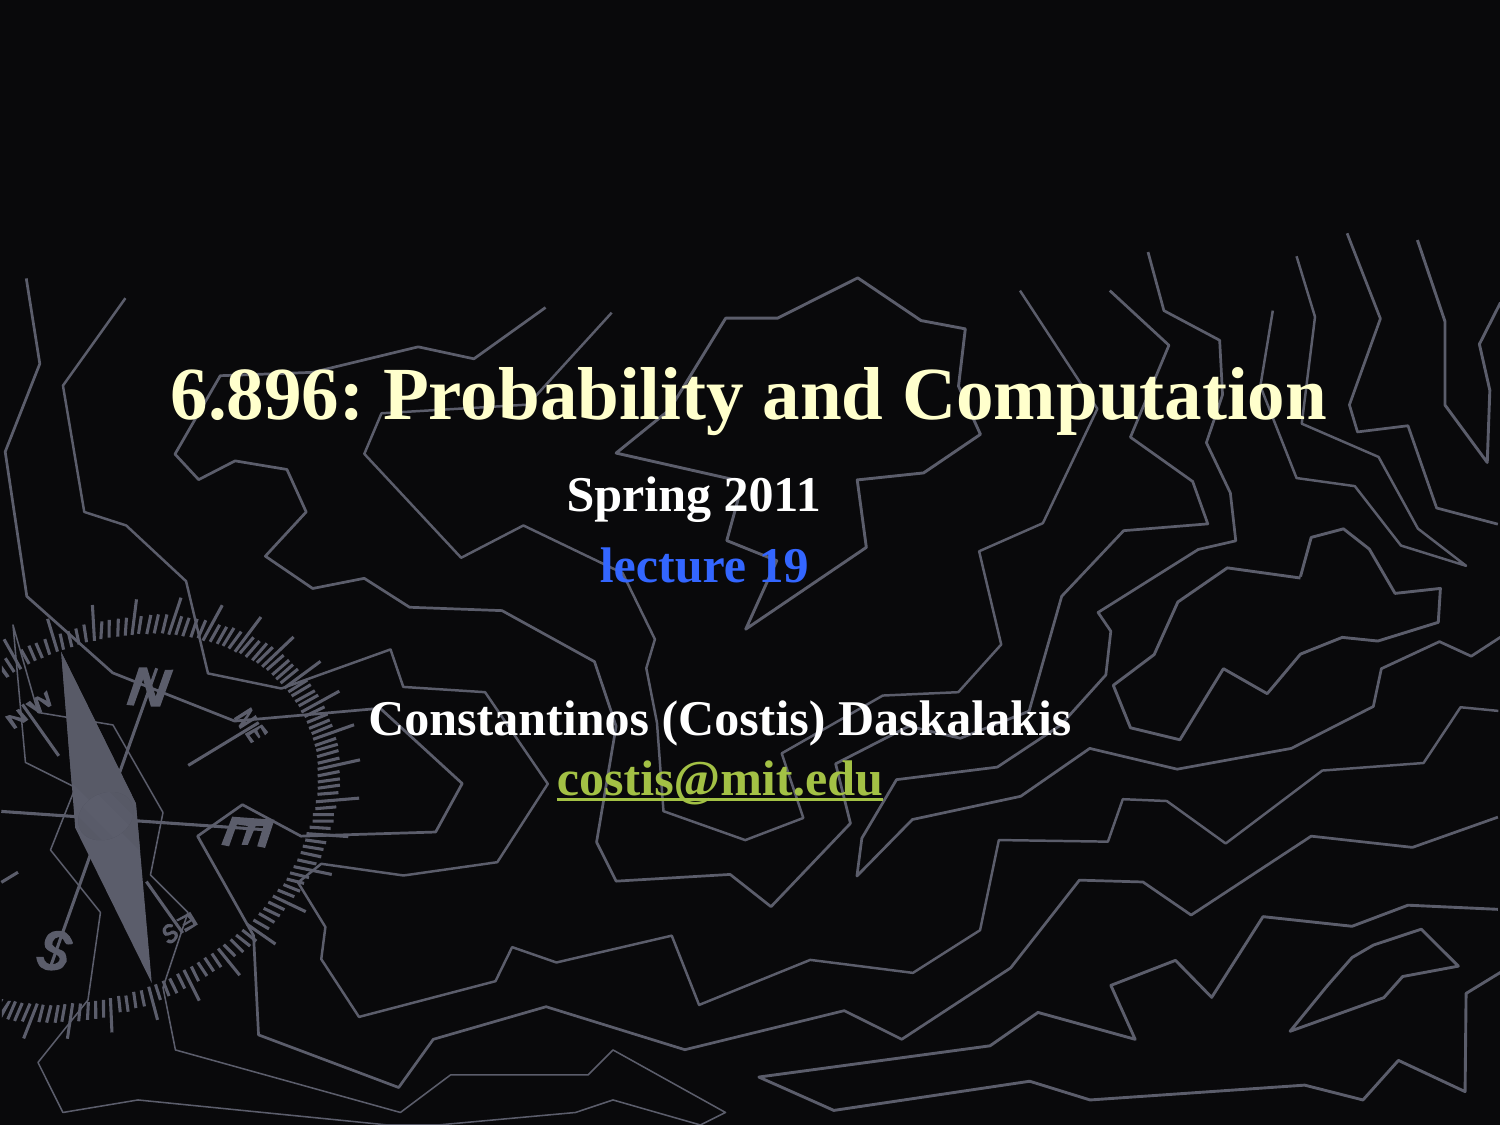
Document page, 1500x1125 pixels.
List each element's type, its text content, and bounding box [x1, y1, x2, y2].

text_box Spring 2011 [551, 454, 836, 529]
text_box 6.896: Probability and Computation [155, 337, 1343, 443]
text_box lecture 19 [585, 524, 824, 600]
text_box Constantinos (Costis) Daskalakis costis@mit.edu [353, 678, 1087, 873]
